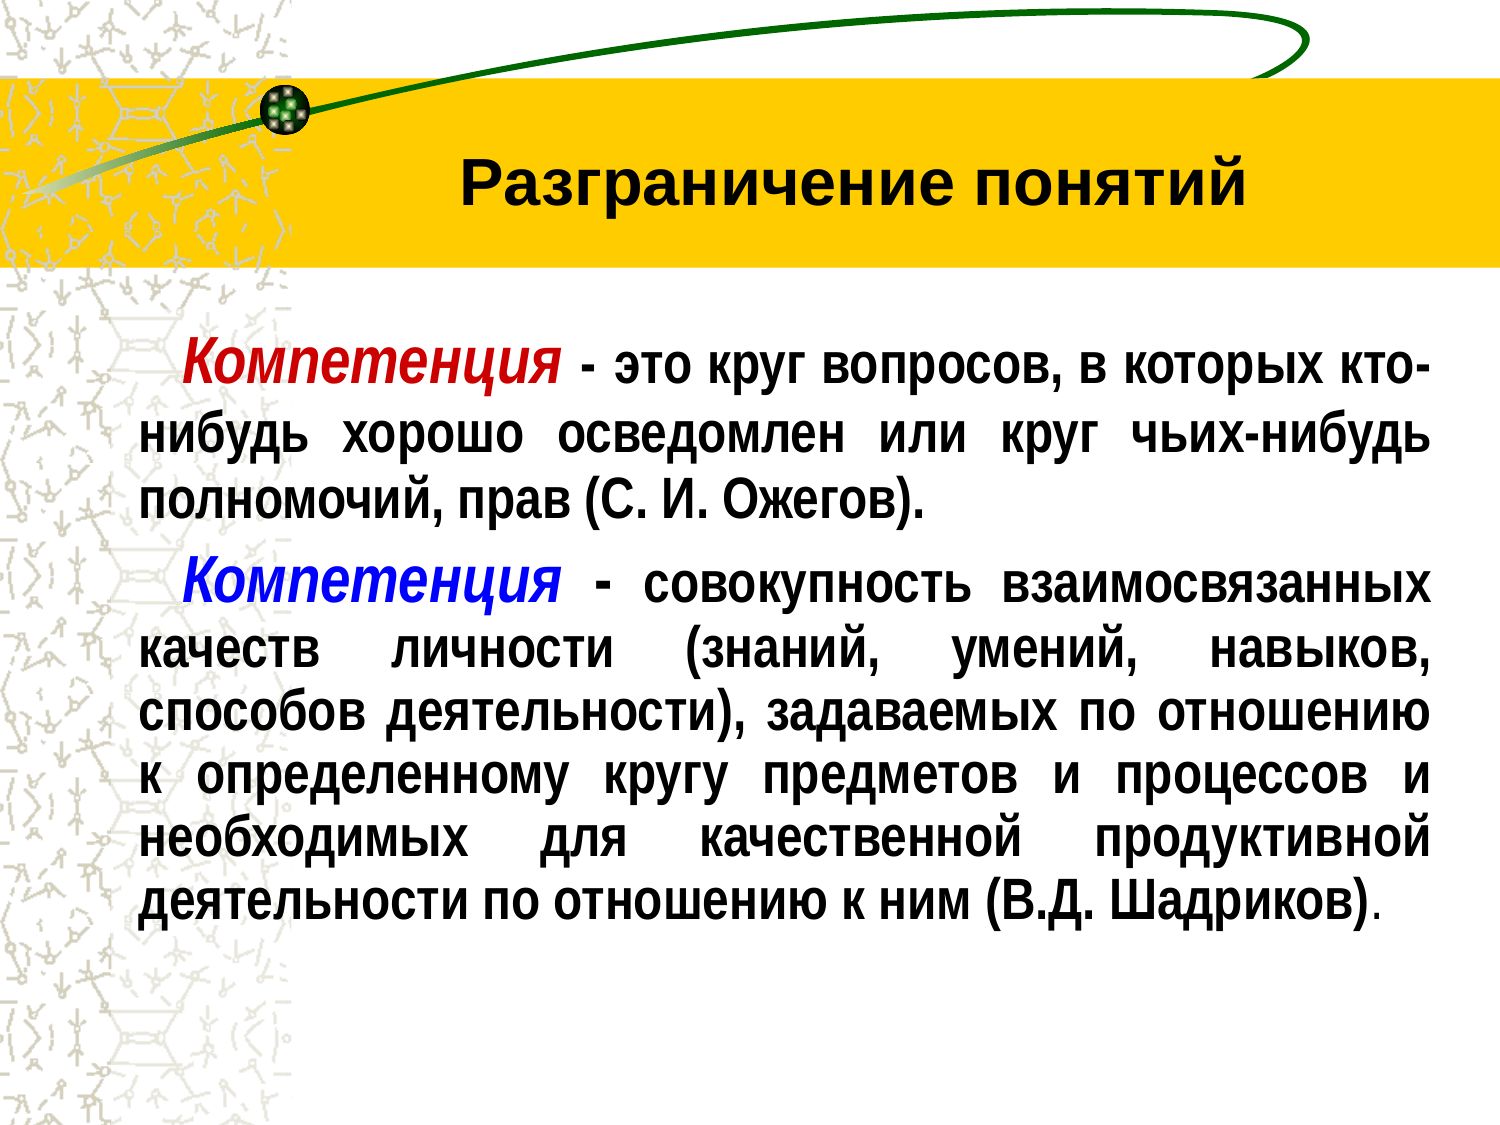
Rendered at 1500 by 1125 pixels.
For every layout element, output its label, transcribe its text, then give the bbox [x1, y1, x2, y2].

picture [221, 124, 292, 136]
picture [0, 0, 292, 1125]
list Разграничение понятий Компетенция - это круг вопросов, в которых кто-нибудь хорошо осведомлен или круг чьих-нибудь полномочий, прав (С. И. Ожегов). Компетенция - совокупность взаимосвязанных качеств личности (знаний, умений, навыков, способов деятельности), задаваемых по отношению к определенному кругу предметов и процессов и необходимых для качественной продуктивной деятельности по отношению к ним (В.Д. Шадриков). [123, 136, 1448, 965]
